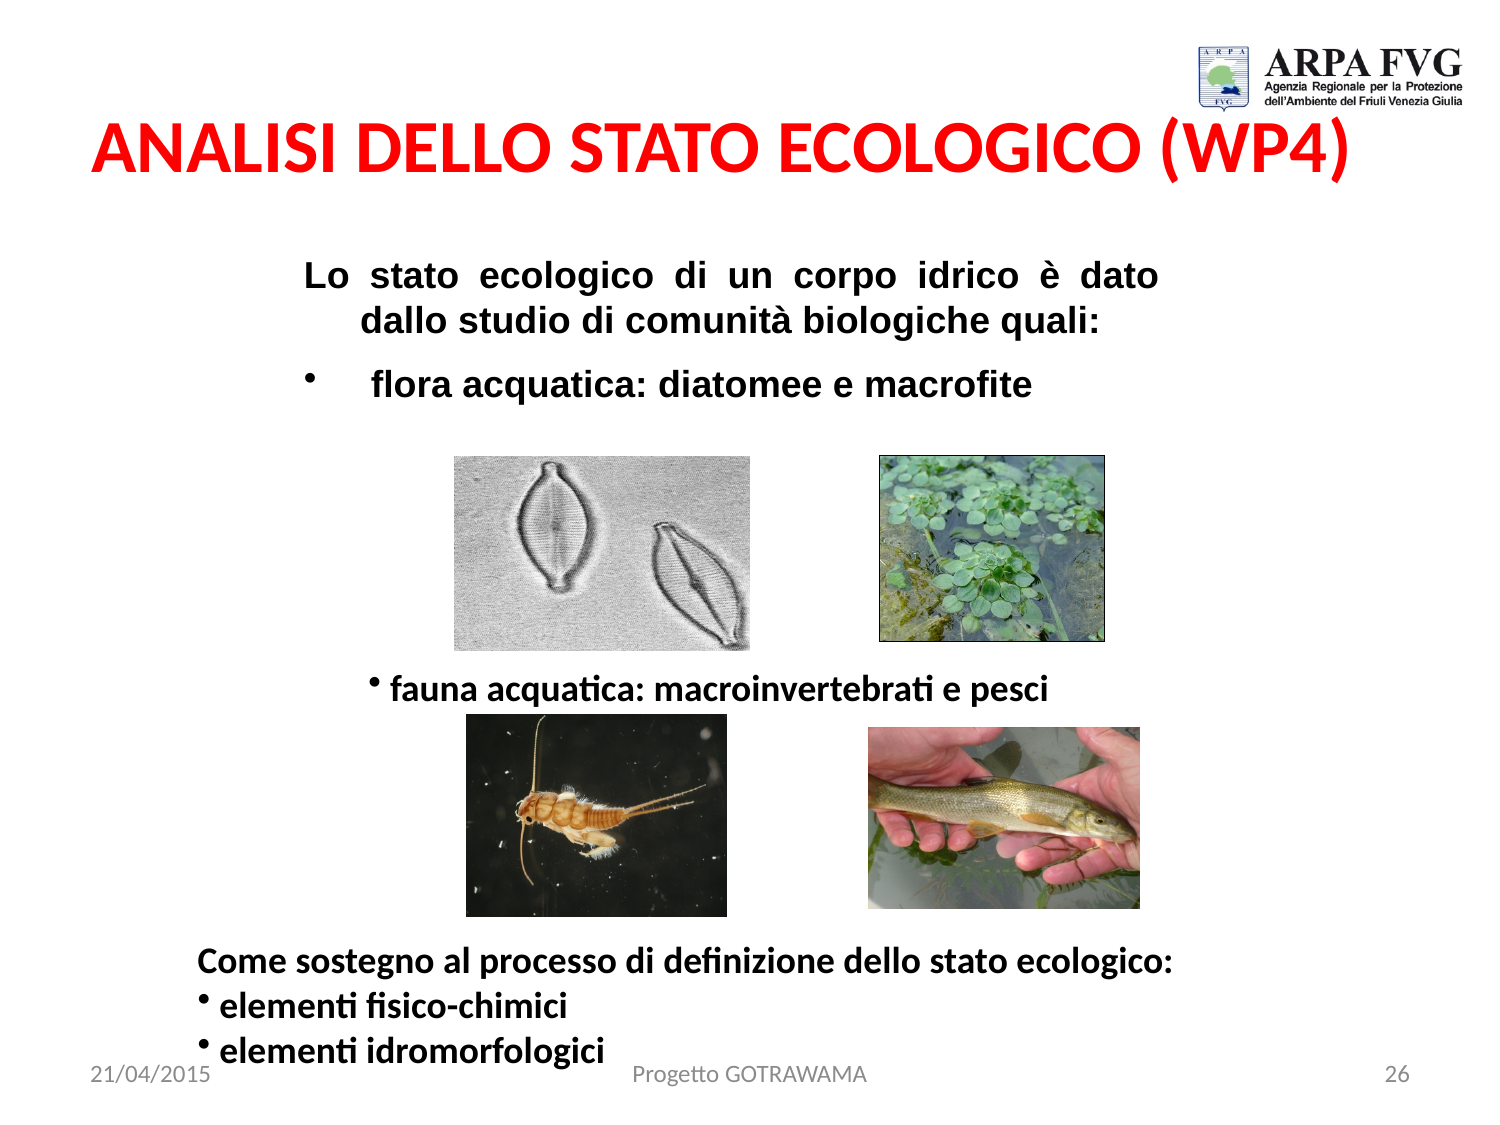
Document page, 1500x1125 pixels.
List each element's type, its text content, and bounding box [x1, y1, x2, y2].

footer Progetto GOTRAWAMA [512, 1042, 988, 1103]
picture [867, 727, 1140, 910]
text_box Come sostegno al processo di definizione dello stato ecologico: elementi fisico-chimici elementi idromorfologici [183, 928, 1471, 1079]
picture [879, 455, 1105, 642]
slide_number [75, 1042, 425, 1103]
text_box Lo stato ecologico di un corpo idrico è dato dallo studio di comunità biologiche quali: flora acquatica: diatomee e macrofite [289, 243, 1176, 412]
slide_number 26 [1074, 1042, 1425, 1103]
title ANALISI DELLO STATO ECOLOGICO (WP4) [76, 90, 1424, 194]
picture [454, 455, 751, 651]
text_box fauna acquatica: macroinvertebrati e pesci [353, 656, 1065, 717]
picture [466, 714, 727, 918]
picture [1198, 42, 1466, 112]
